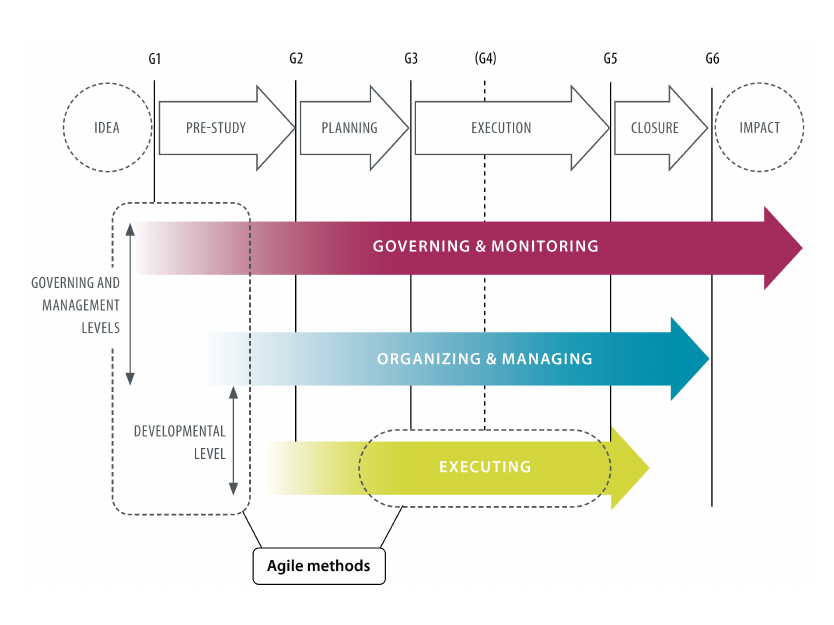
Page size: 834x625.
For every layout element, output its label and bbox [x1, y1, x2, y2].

picture [21, 40, 817, 590]
